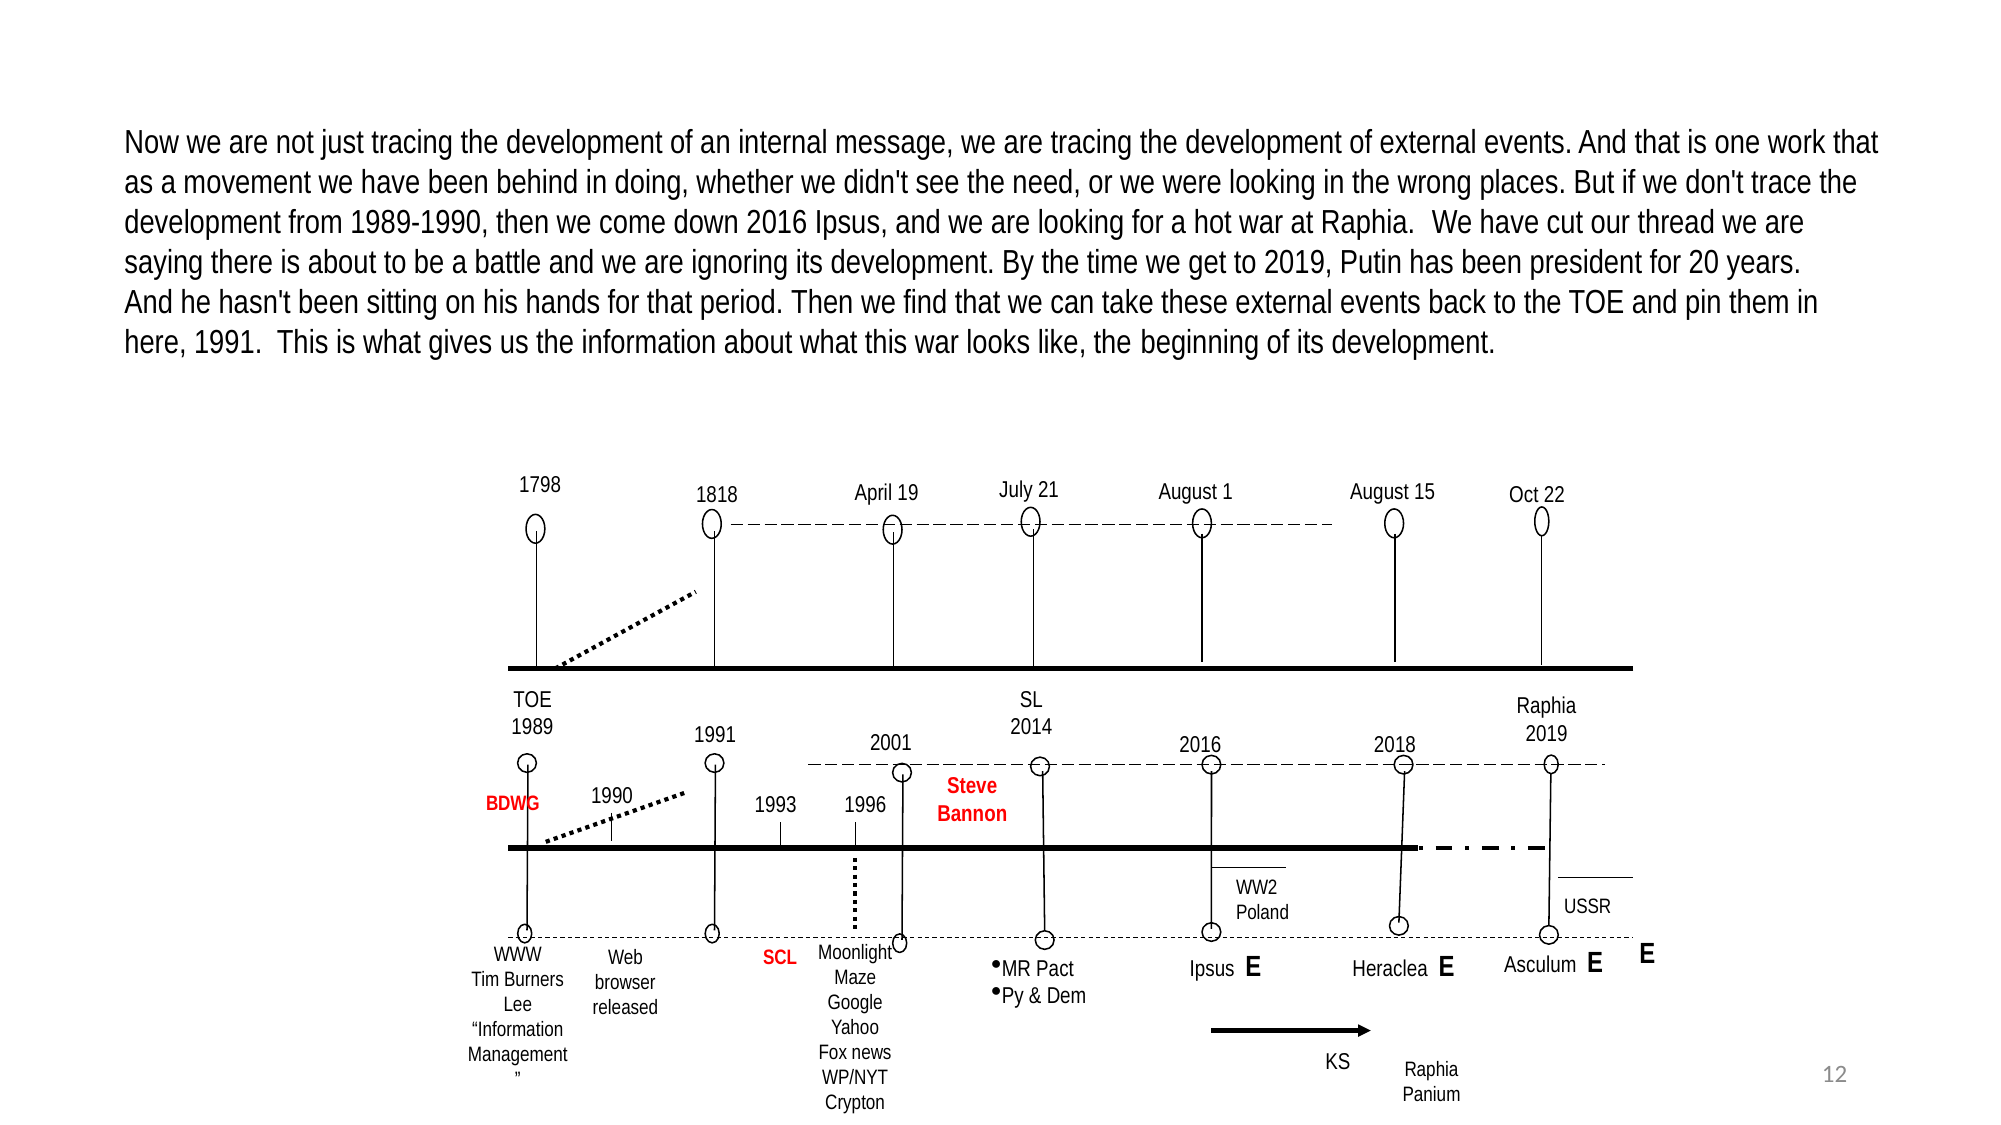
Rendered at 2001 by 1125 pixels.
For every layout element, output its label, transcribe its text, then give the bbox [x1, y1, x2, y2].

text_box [461, 463, 1671, 1125]
text_box Now we are not just tracing the development of an internal message, we are tracing the development of external events. And that is one work that as a movement we have been behind in doing, whether we didn't see the need, or we were looking in the wrong places. But if we don't trace the development from 1989-1990, then we come down 2016 Ipsus, and we are looking for a hot war at Raphia. We have cut our thread we are saying there is about to be a battle and we are ignoring its development. By the time we get to 2019, Putin has been president for 20 years. And he hasn't been sitting on his hands for that period. Then we find that we can take these external events back to the TOE and pin them in here, 1991. This is what gives us the information about what this war looks like, the beginning of its development. [109, 113, 1901, 398]
slide_number 12 [1671, 1042, 1863, 1103]
